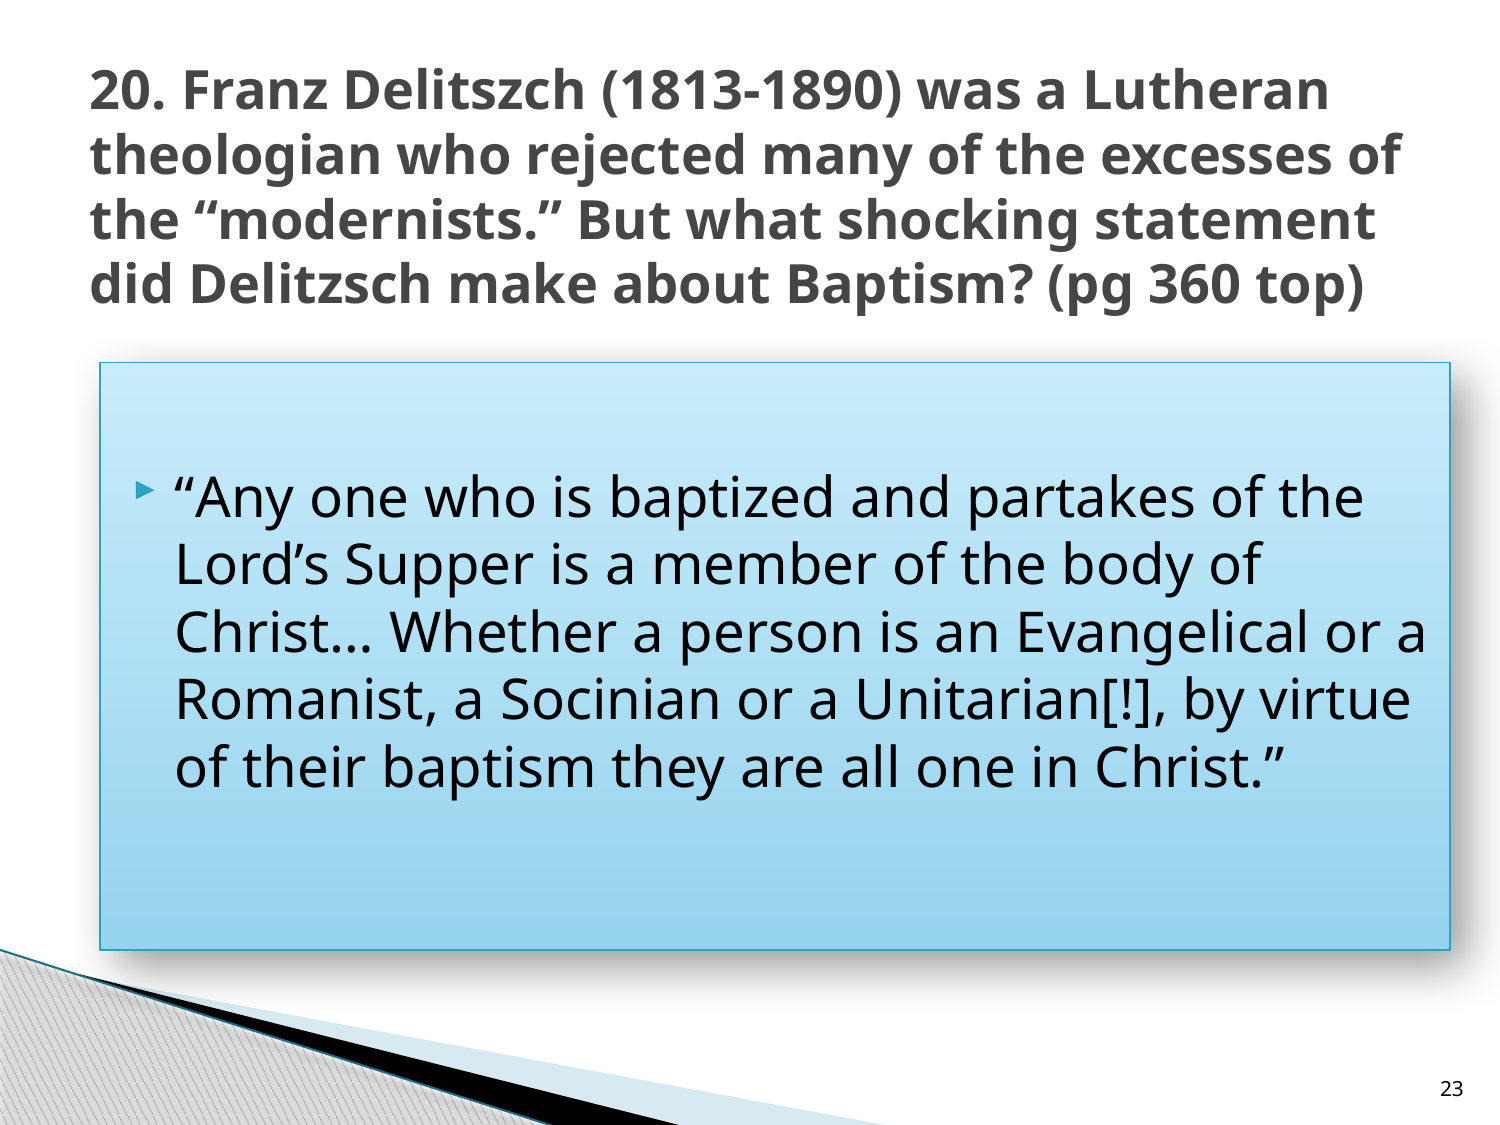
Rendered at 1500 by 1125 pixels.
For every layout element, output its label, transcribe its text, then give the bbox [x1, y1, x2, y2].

slide_number 23 [1418, 1051, 1479, 1112]
title 20. Franz Delitszch (1813-1890) was a Lutheran theologian who rejected many of the excesses of the “modernists.” But what shocking statement did Delitzsch make about Baptism? (pg 360 top) [75, 45, 1425, 325]
list “Any one who is baptized and partakes of the Lord’s Supper is a member of the body of Christ… Whether a person is an Evangelical or a Romanist, a Socinian or a Unitarian[!], by virtue of their baptism they are all one in Christ.” [99, 362, 1451, 951]
